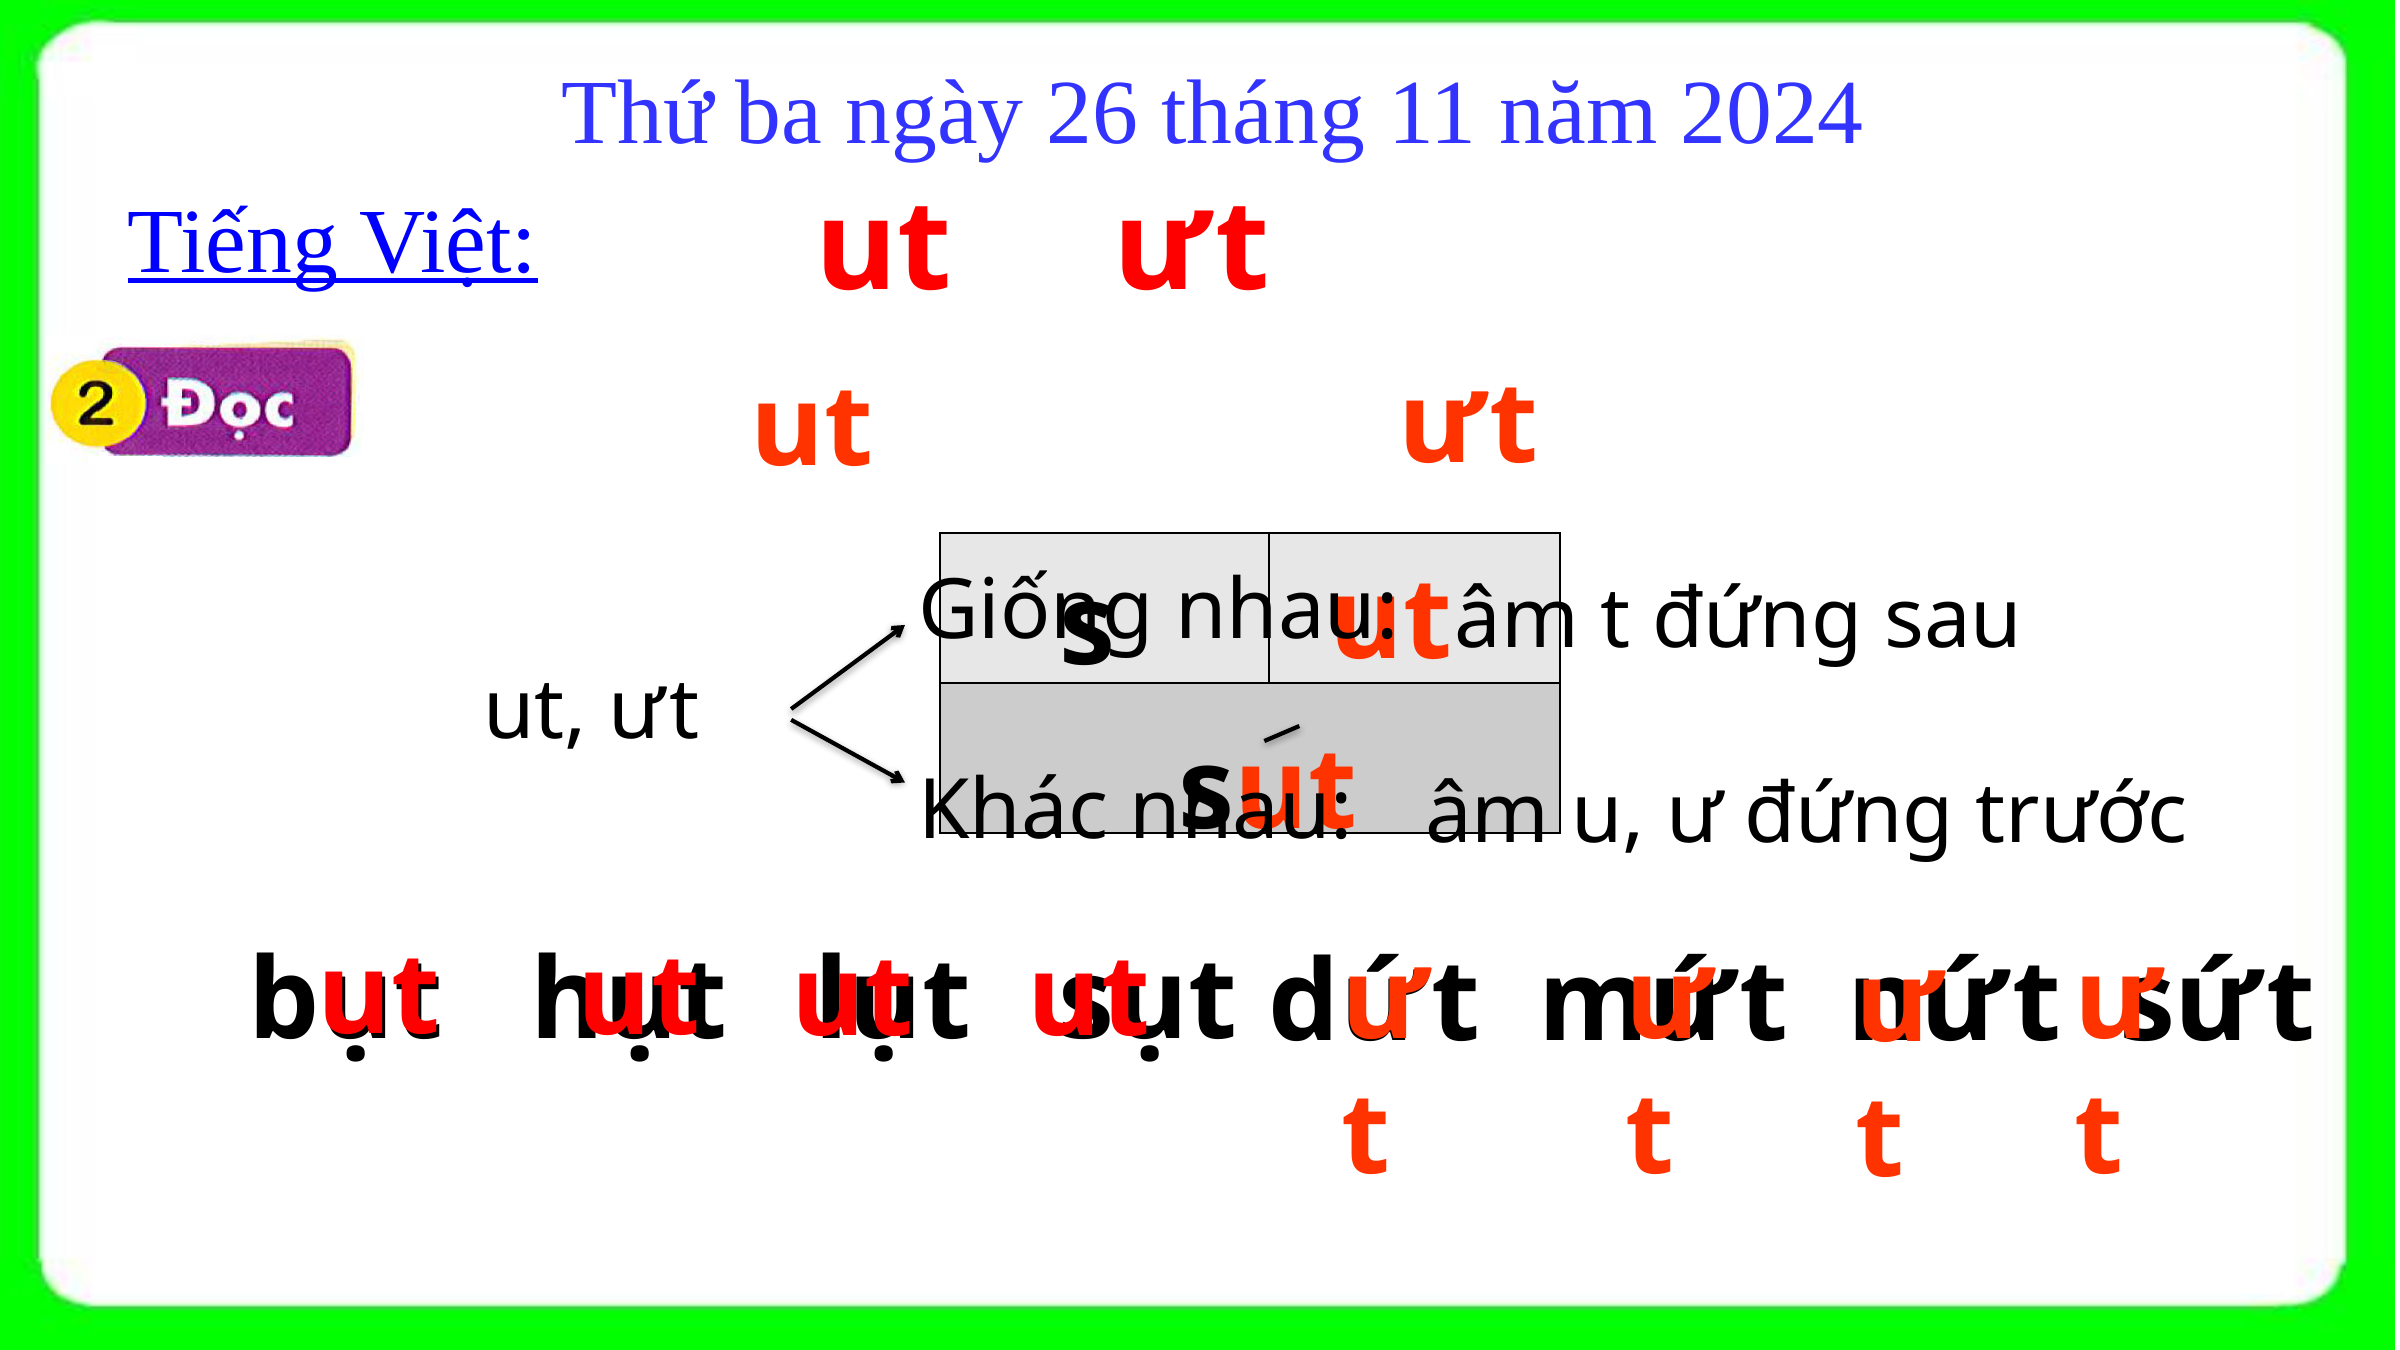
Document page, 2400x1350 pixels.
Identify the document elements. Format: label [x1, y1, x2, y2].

text_box [1263, 725, 1300, 742]
picture [0, 0, 2396, 1350]
text_box [790, 719, 906, 783]
text_box [790, 624, 906, 710]
